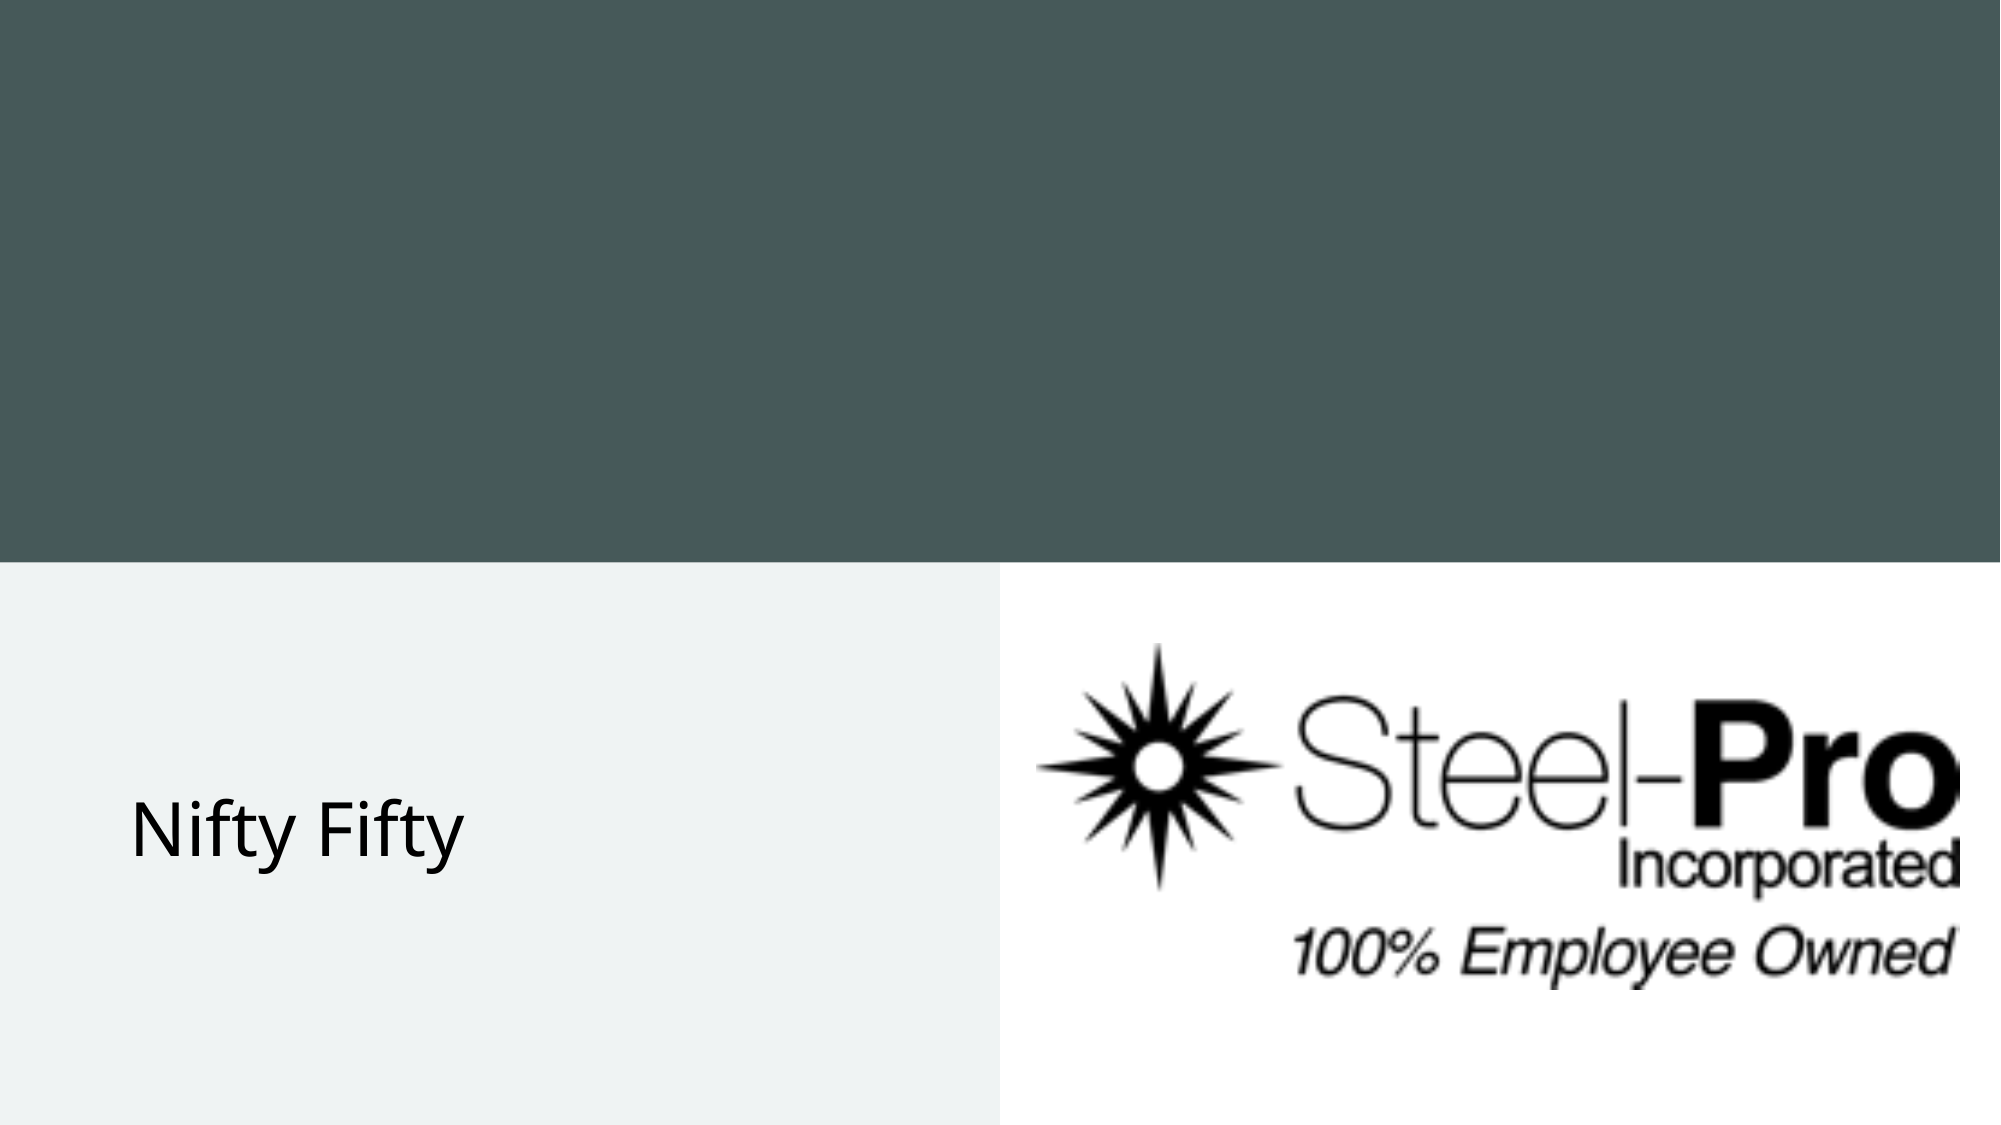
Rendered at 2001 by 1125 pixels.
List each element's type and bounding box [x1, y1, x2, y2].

text_box [1000, 563, 2000, 1125]
text_box [0, 0, 2000, 563]
text_box [0, 562, 1000, 1125]
picture [1036, 643, 1960, 990]
